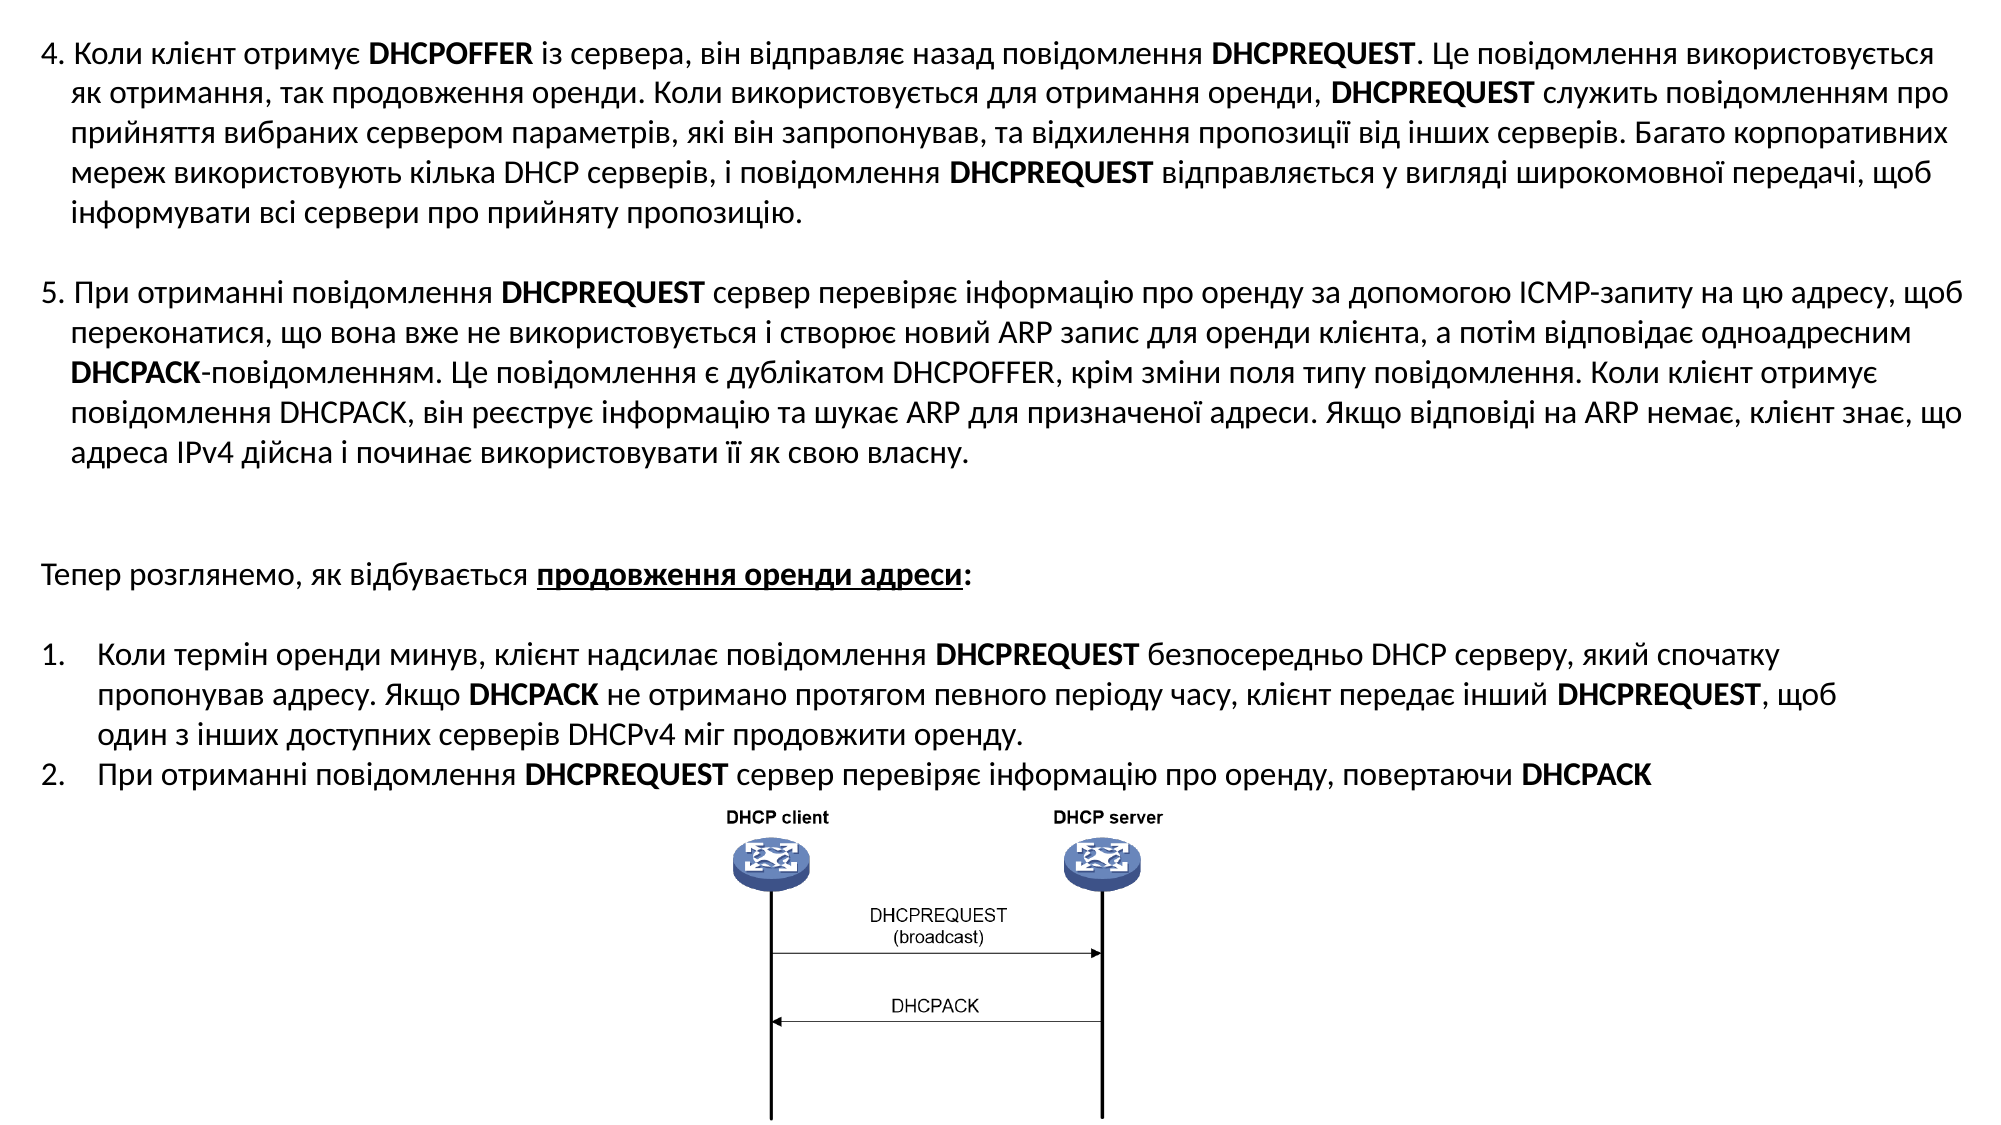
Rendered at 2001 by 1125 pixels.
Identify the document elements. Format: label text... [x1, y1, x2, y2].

text_box Тепер розглянемо, як відбувається продовження оренди адреси: Коли термін оренди минув, клієнт надсилає повідомлення DHCPREQUEST безпосередньо DHCP серверу, який спочатку пропонував адресу. Якщо DHCPACK не отримано протягом певного періоду часу, клієнт передає інший DHCPREQUEST, щоб один з інших доступних серверів DHCPv4 міг продовжити оренду. При отриманні повідомлення DHCPREQUEST сервер перевіряє інформацію про оренду, повертаючи DHCPACK [26, 544, 1907, 800]
picture [723, 802, 1166, 1123]
text_box 4. Коли клієнт отримує DHCPOFFER із сервера, він відправляє назад повідомлення DHCPREQUEST. Це повідомлення використовується як отримання, так продовження оренди. Коли використовується для отримання оренди, DHCPREQUEST служить повідомленням про прийняття вибраних сервером параметрів, які він запропонував, та відхилення пропозиції від інших серверів. Багато корпоративних мереж використовують кілька DHCP серверів, і повідомлення DHCPREQUEST відправляється у вигляді широкомовної передачі, щоб інформувати всі сервери про прийняту пропозицію. 5. При отриманні повідомлення DHCPREQUEST сервер перевіряє інформацію про оренду за допомогою ICMP-запиту на цю адресу, щоб переконатися, що вона вже не використовується і створює новий ARP запис для оренди клієнта, а потім відповідає одноадресним DHCPACK-повідомленням. Це повідомлення є дублікатом DHCPOFFER, крім зміни поля типу повідомлення. Коли клієнт отримує повідомлення DHCPACK, він реєструє інформацію та шукає ARP для призначеної адреси. Якщо відповіді на ARP немає, клієнт знає, що адреса IPv4 дійсна і починає використовувати її як свою власну. [26, 23, 1985, 478]
